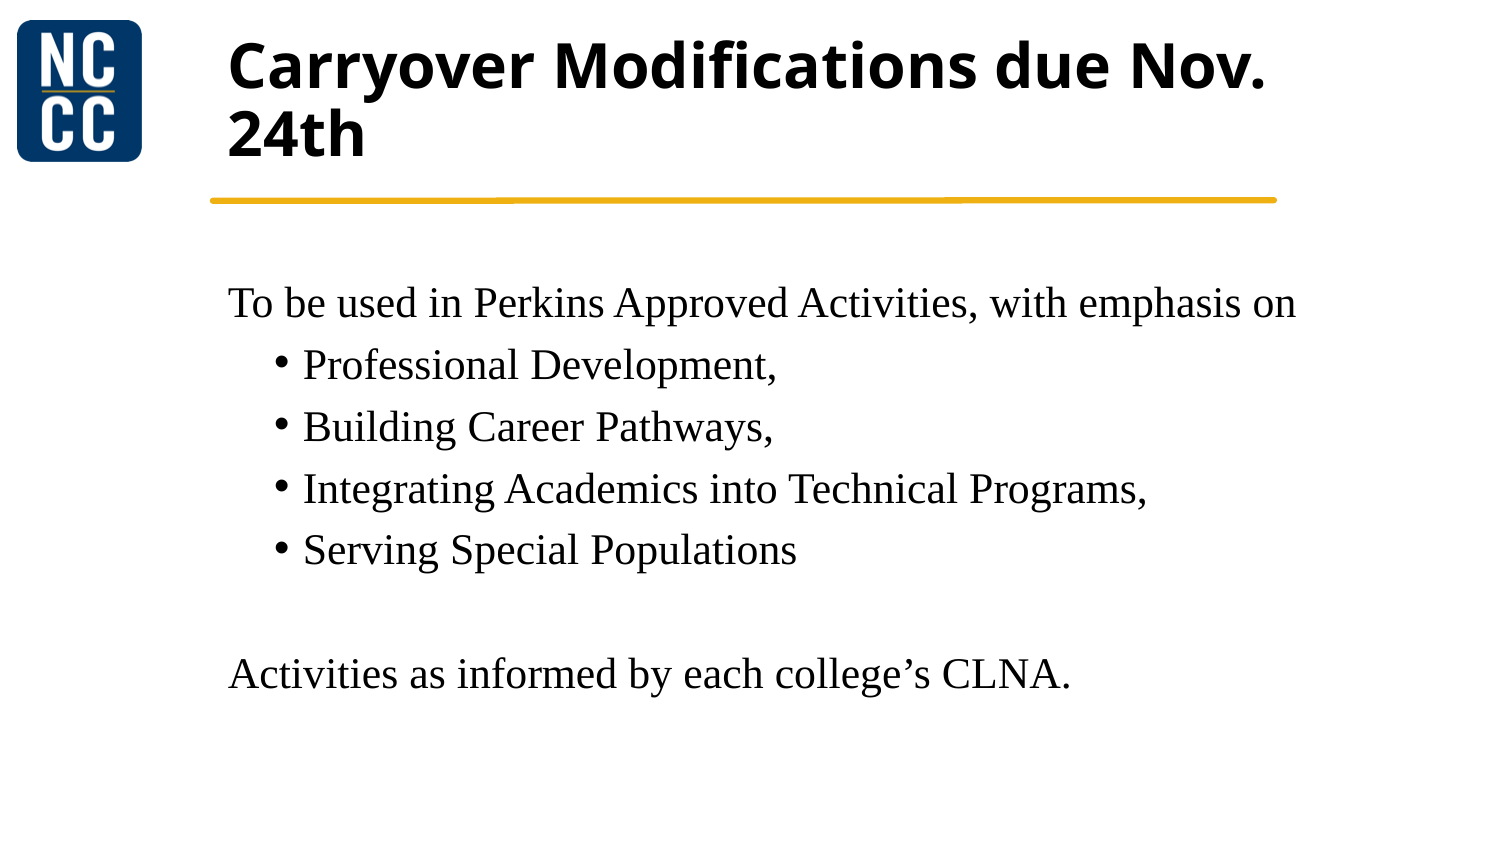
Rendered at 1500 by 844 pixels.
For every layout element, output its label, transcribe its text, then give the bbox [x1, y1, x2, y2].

picture [17, 20, 142, 162]
title Carryover Modifications due Nov. 24th [212, 20, 1421, 184]
list To be used in Perkins Approved Activities, with emphasis on Professional Development, Building Career Pathways, Integrating Academics into Technical Programs, Serving Special Populations Activities as informed by each college’s CLNA. [212, 266, 1397, 799]
